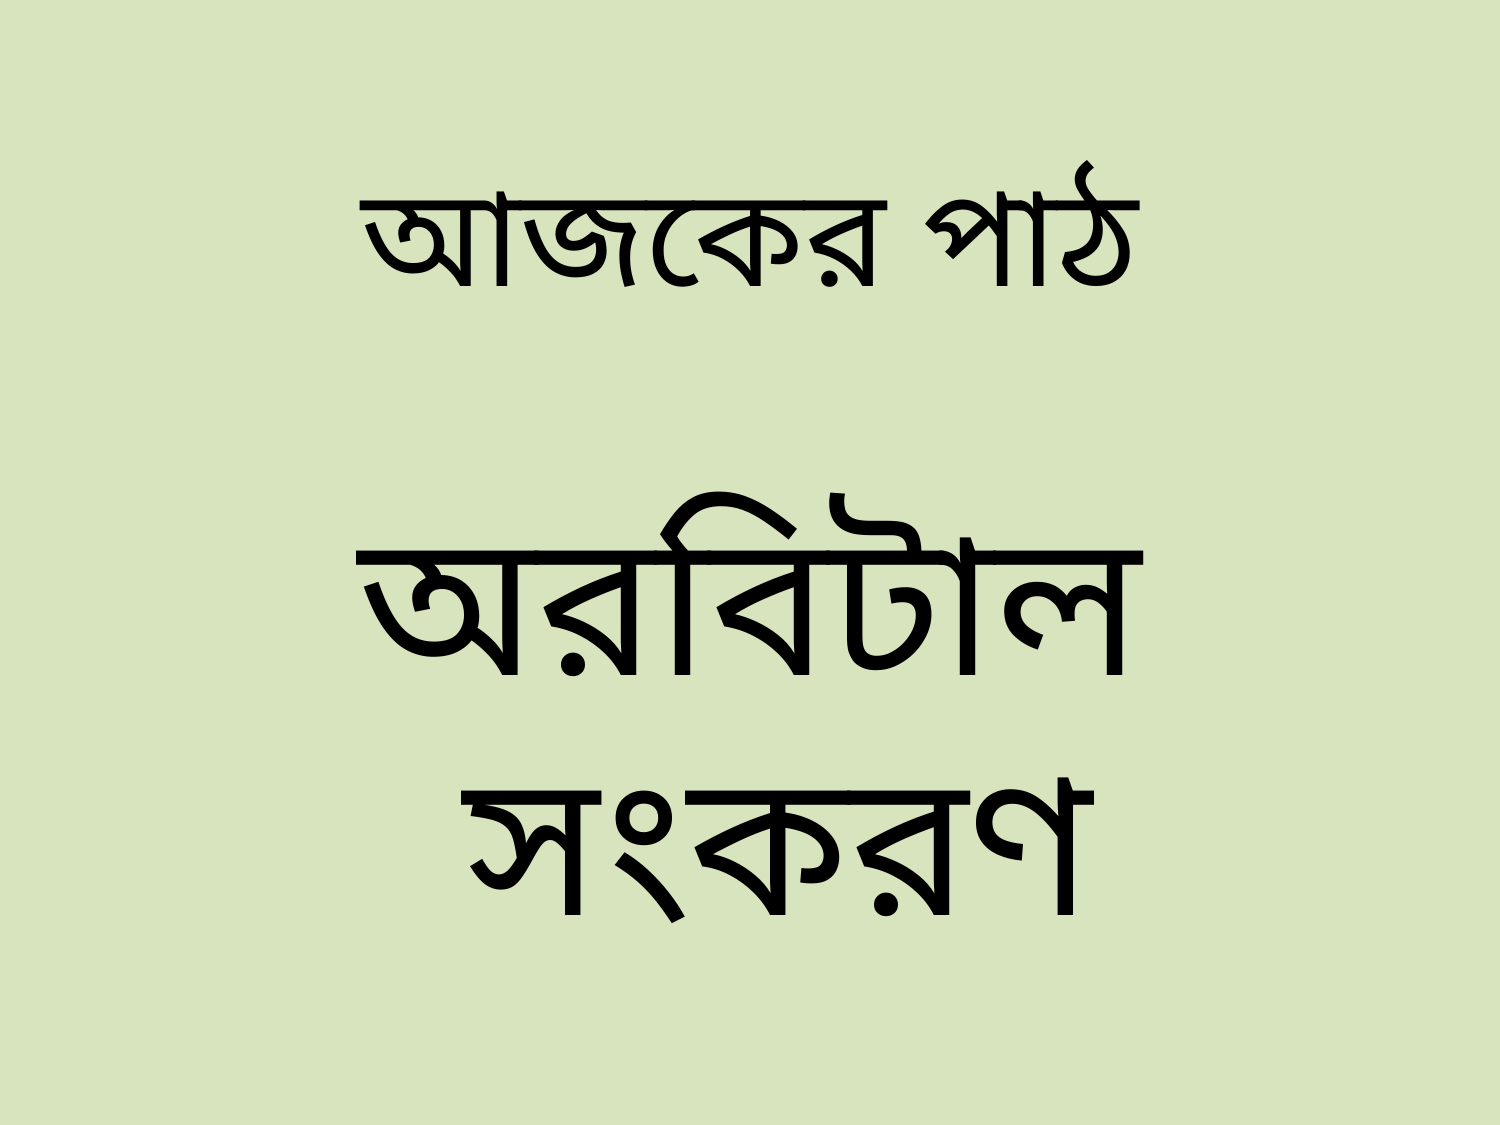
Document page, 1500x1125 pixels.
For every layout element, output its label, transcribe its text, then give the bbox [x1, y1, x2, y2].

title আজকের পাঠ [75, 137, 1425, 262]
list অরবিটাল সংকরণ [75, 262, 1425, 1005]
